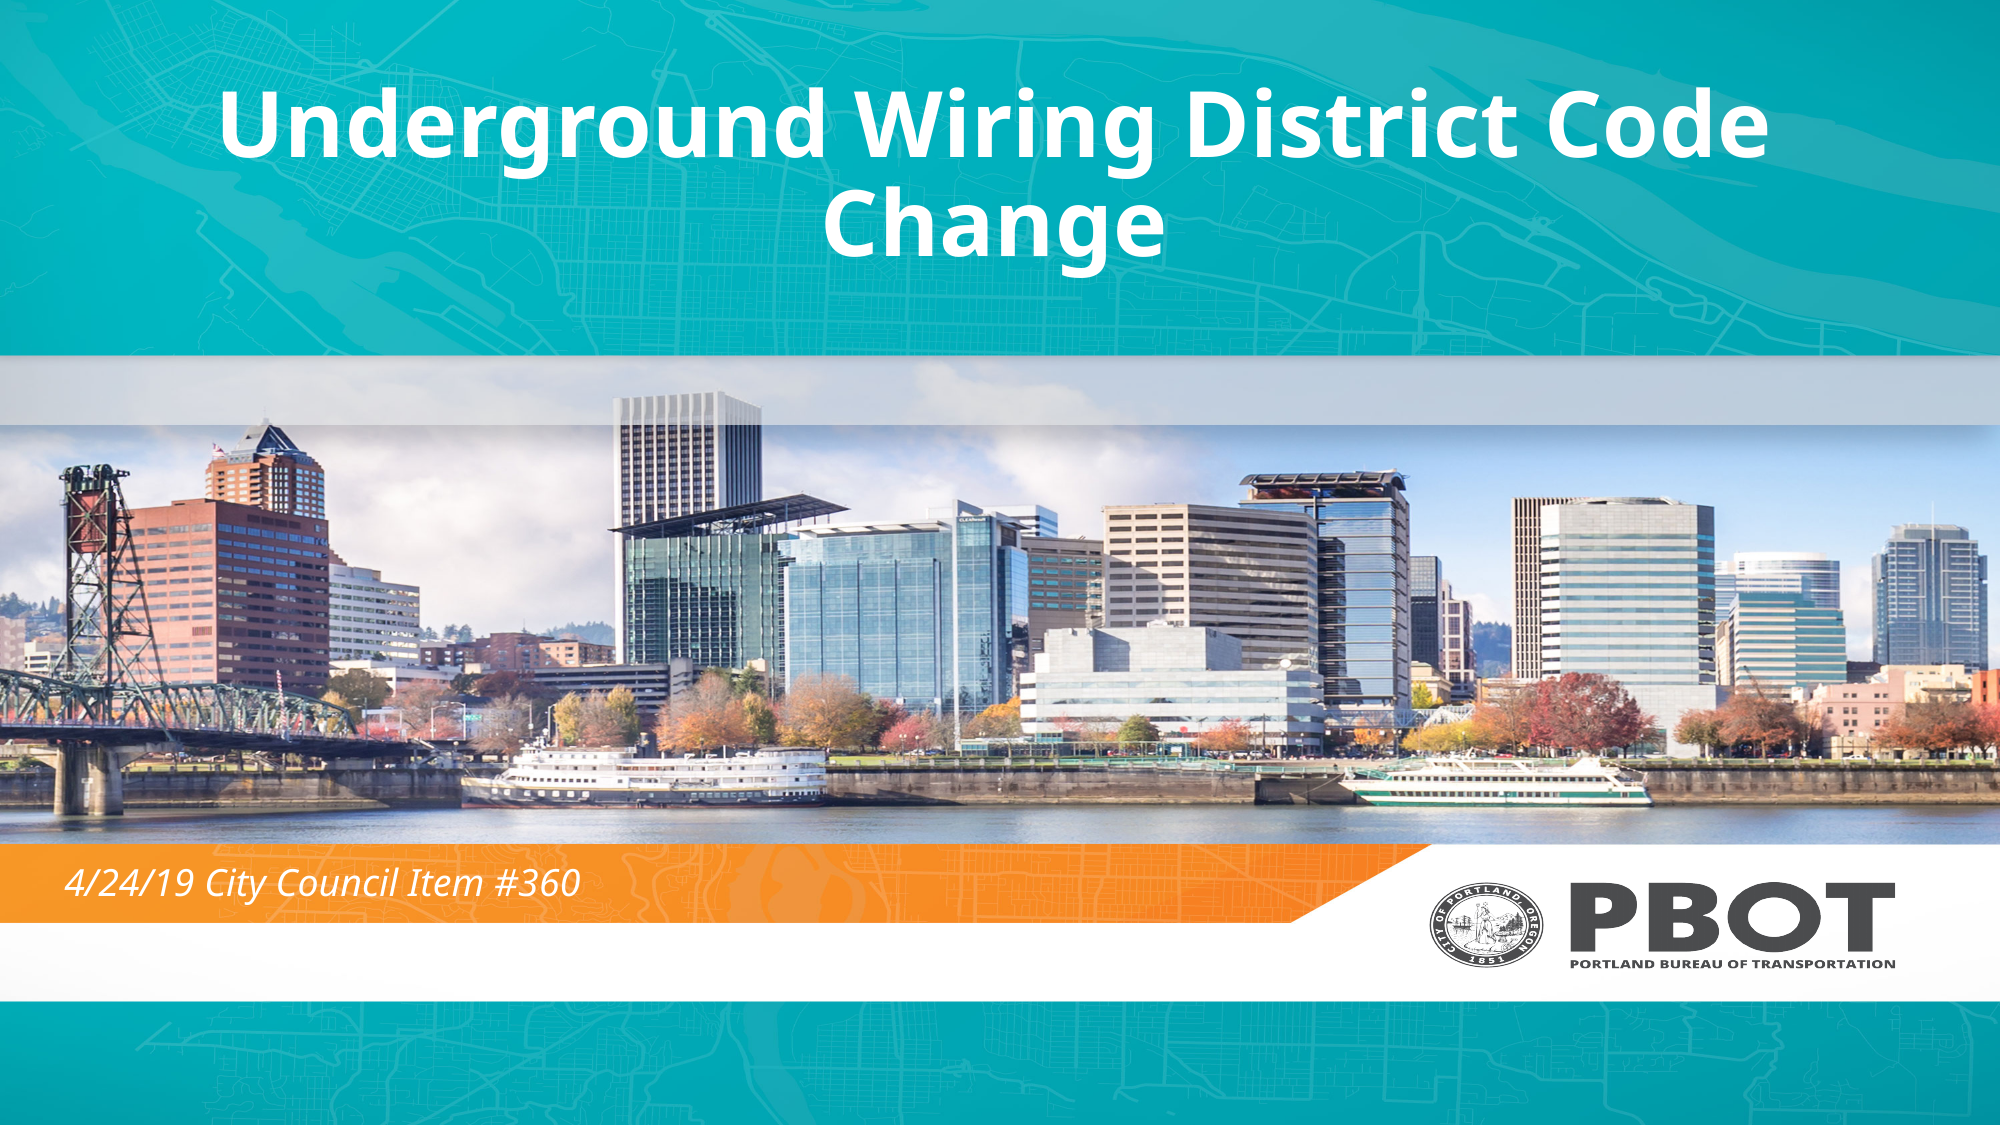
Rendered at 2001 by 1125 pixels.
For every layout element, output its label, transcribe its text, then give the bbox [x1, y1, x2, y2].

title Underground Wiring District Code Change [26, 44, 1963, 309]
picture [0, 0, 2000, 1125]
text_box 4/24/19 City Council Item #360 [49, 839, 1289, 929]
